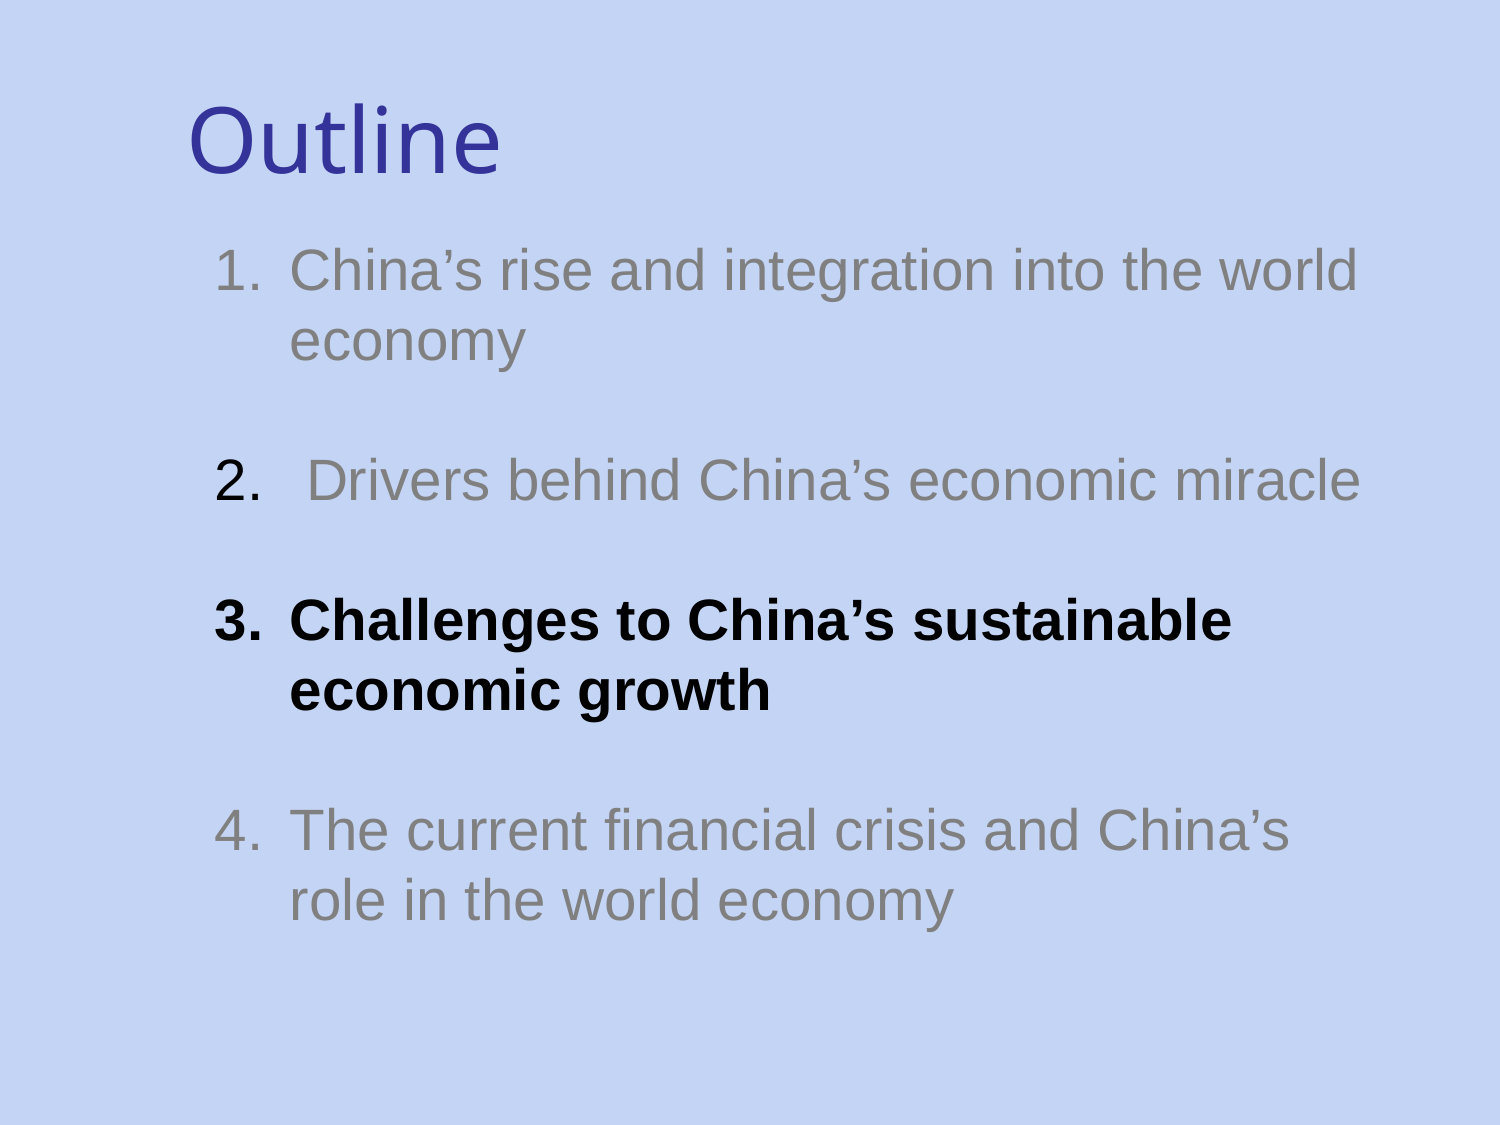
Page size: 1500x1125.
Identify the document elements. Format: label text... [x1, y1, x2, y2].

title Outline [170, 42, 1450, 231]
text_box China’s rise and integration into the world economy Drivers behind China’s economic miracle Challenges to China’s sustainable economic growth The current financial crisis and China’s role in the world economy [199, 287, 1400, 888]
